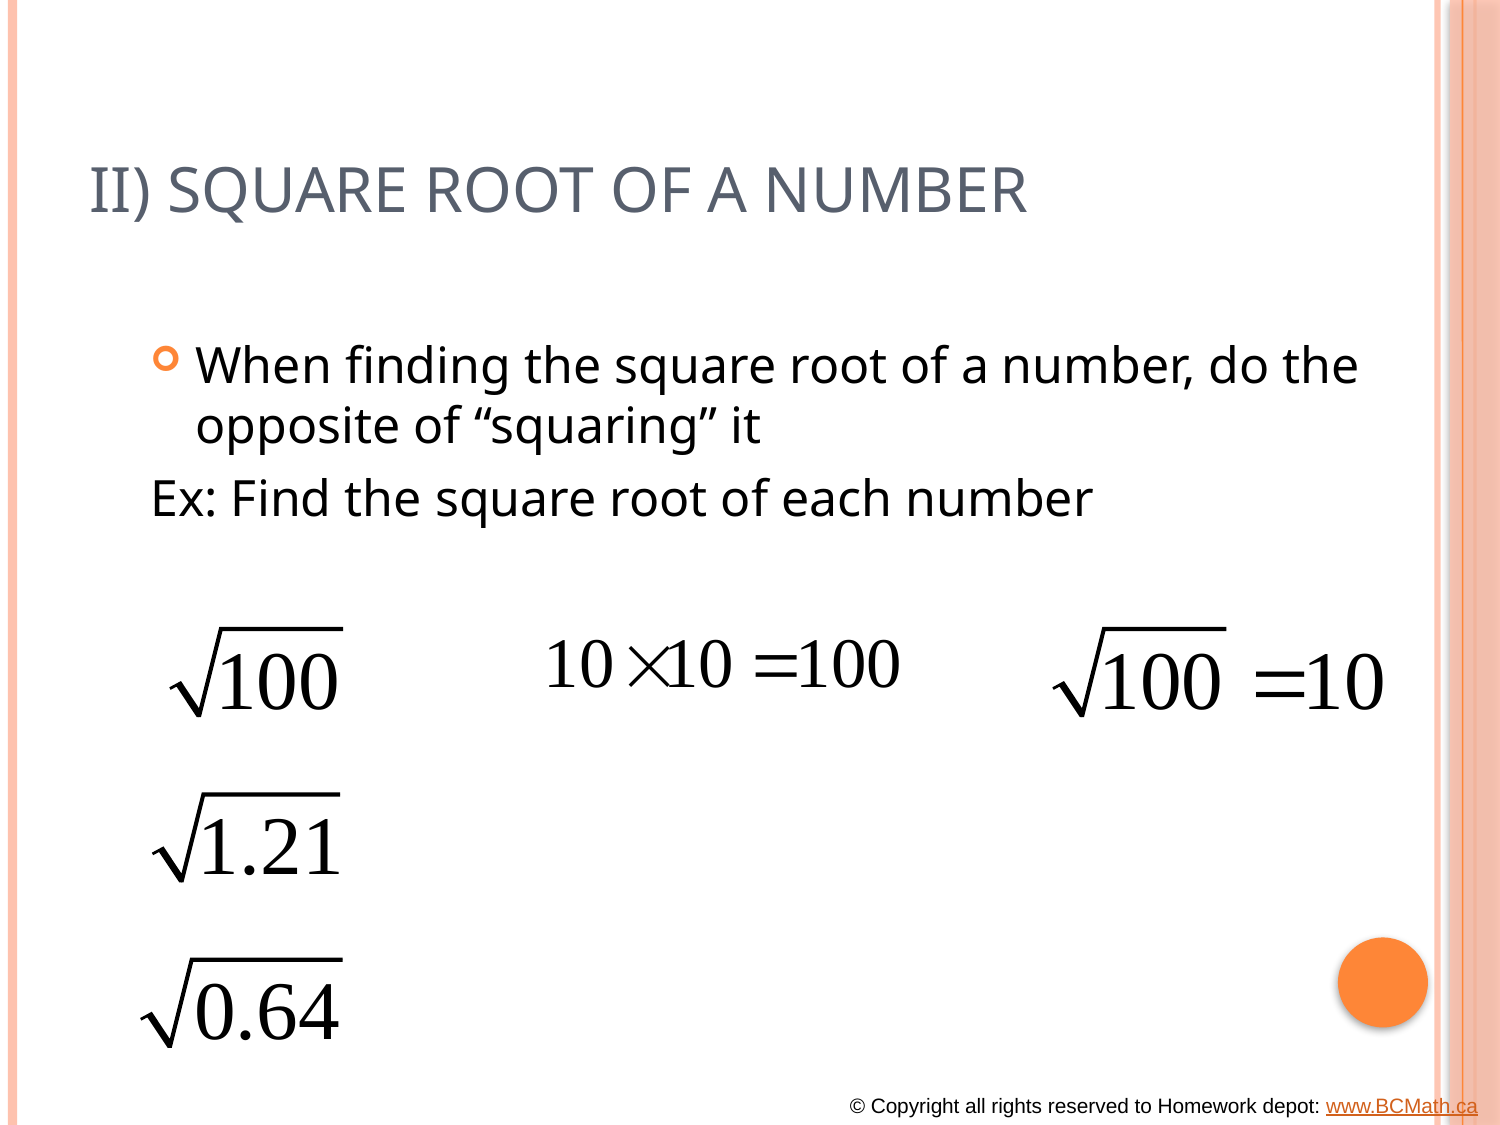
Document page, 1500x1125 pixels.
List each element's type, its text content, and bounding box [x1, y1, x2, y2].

title II) Square Root of a Number [75, 45, 1300, 233]
list When finding the square root of a number, do the opposite of “squaring” it Ex: Find the square root of each number [135, 326, 1424, 1002]
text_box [164, 621, 349, 723]
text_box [147, 786, 347, 888]
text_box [135, 951, 349, 1053]
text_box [548, 633, 905, 693]
text_box © Copyright all rights reserved to Homework depot: www.BCMath.ca [835, 1084, 1499, 1125]
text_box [1047, 621, 1389, 723]
